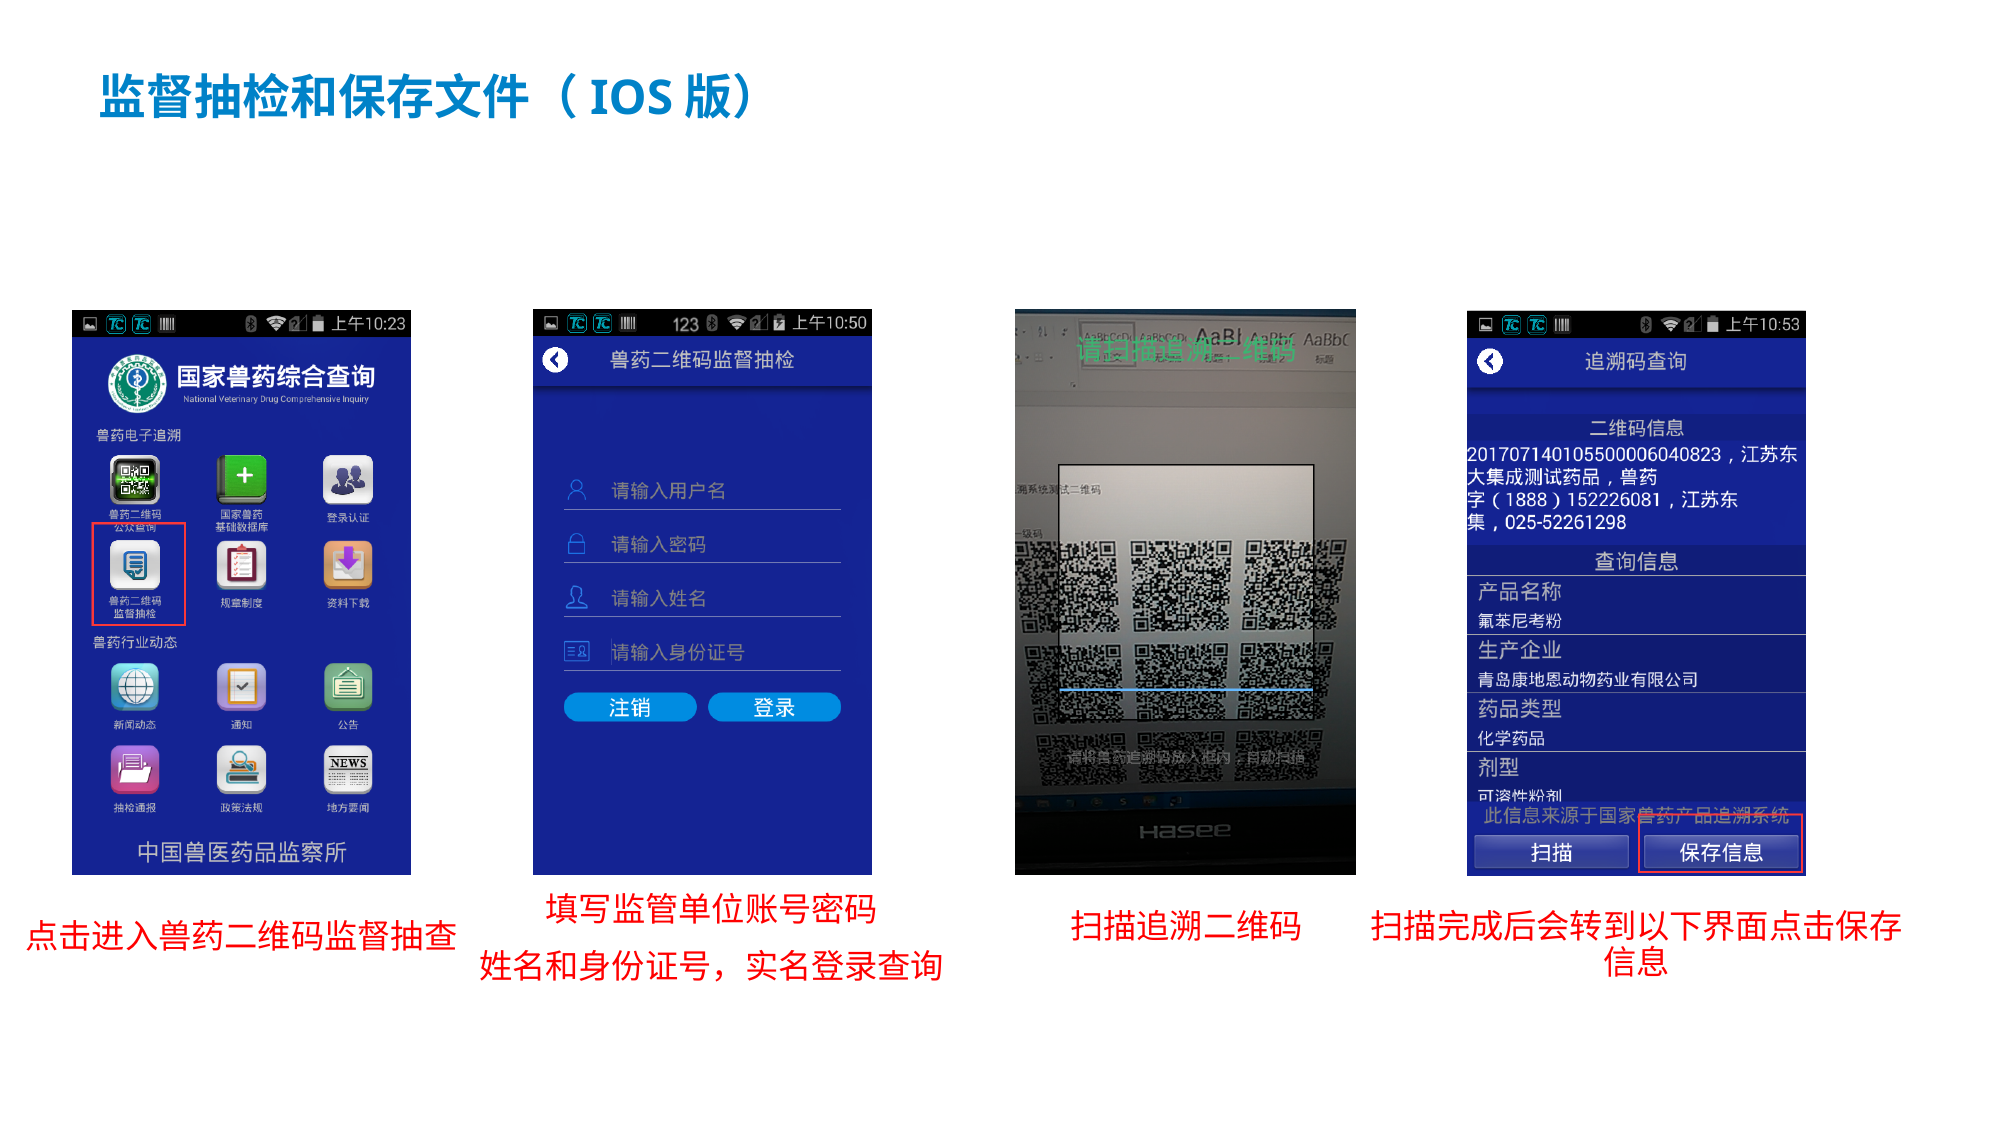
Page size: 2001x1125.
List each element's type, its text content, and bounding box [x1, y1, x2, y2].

text_box 扫描追溯二维码 [905, 902, 1355, 1040]
picture [1015, 309, 1356, 875]
picture [72, 310, 411, 875]
text_box 填写监管单位账号密码 姓名和身份证号，实名登录查询 [430, 885, 993, 1023]
text_box 监督抽检和保存文件（IOS版） [83, 59, 1063, 132]
picture [533, 309, 872, 875]
text_box 扫描完成后会转到以下界面点击保存信息 [1355, 902, 1918, 1040]
text_box 点击进入兽药二维码监督抽查 [0, 912, 523, 1050]
picture [1467, 310, 1806, 876]
